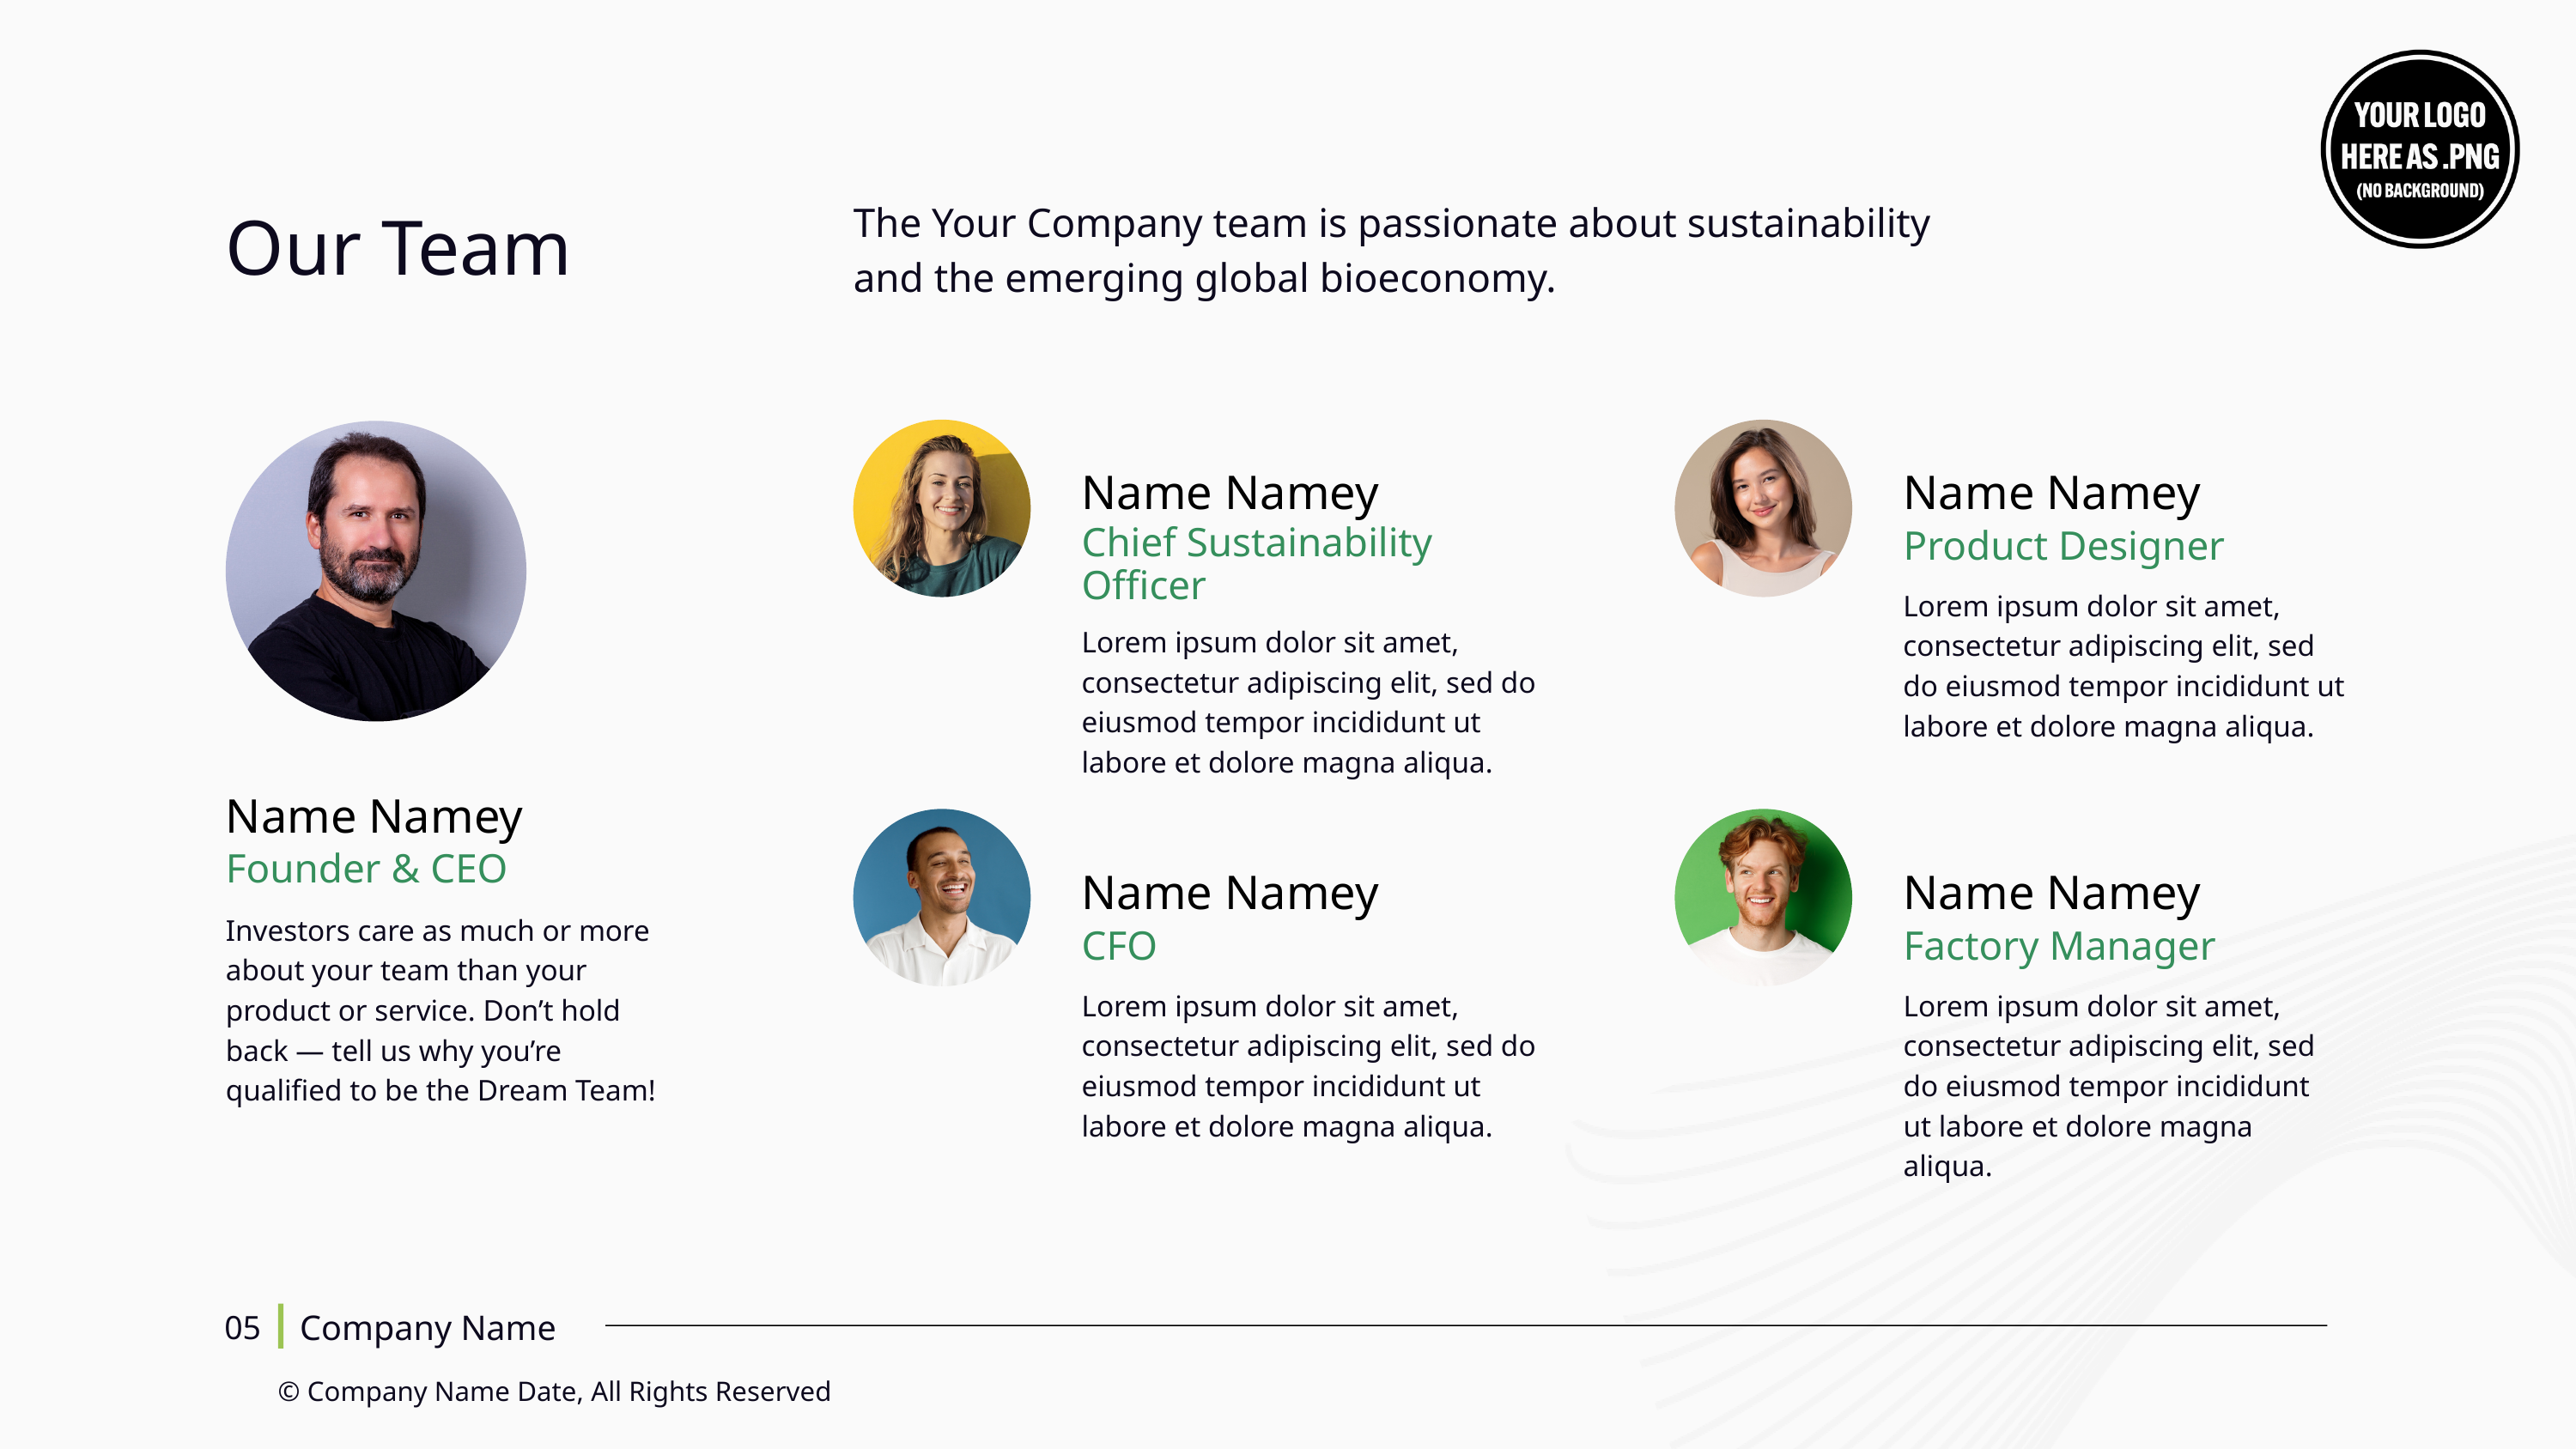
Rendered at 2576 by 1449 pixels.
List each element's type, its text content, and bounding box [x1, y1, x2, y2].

text_box 05 [224, 1300, 278, 1347]
text_box © Company Name Date, All Rights Reserved [277, 1368, 1972, 1407]
text_box Chief Sustainability Officer [1081, 522, 1482, 608]
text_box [853, 419, 1031, 597]
text_box Name Namey [1081, 453, 1482, 519]
text_box Factory Manager [1903, 912, 2304, 968]
text_box Lorem ipsum dolor sit amet, consectetur adipiscing elit, sed do eiusmod tempor incididunt ut labore et dolore magna aliqua. [1903, 582, 2355, 743]
text_box Lorem ipsum dolor sit amet, consectetur adipiscing elit, sed do eiusmod tempor incididunt ut labore et dolore magna aliqua. [1903, 982, 2328, 1183]
text_box [1555, 756, 2576, 1449]
text_box Lorem ipsum dolor sit amet, consectetur adipiscing elit, sed do eiusmod tempor incididunt ut labore et dolore magna aliqua. [1081, 982, 1555, 1143]
text_box Name Namey [1903, 853, 2304, 912]
text_box Company Name [300, 1300, 606, 1348]
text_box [1674, 809, 1853, 987]
text_box Name Namey [1081, 853, 1482, 912]
text_box Name Namey [1903, 453, 2304, 512]
text_box Investors care as much or more about your team than your product or service. Don’t hold back — tell us why you’re qualified to be the Dream Team! [225, 906, 677, 1107]
text_box Founder & CEO [225, 835, 626, 891]
text_box Name Namey [225, 777, 626, 835]
text_box The Your Company team is passionate about sustainability and the emerging global bioeconomy. [853, 190, 1939, 300]
text_box Lorem ipsum dolor sit amet, consectetur adipiscing elit, sed do eiusmod tempor incididunt ut labore et dolore magna aliqua. [1081, 618, 1555, 779]
text_box Our Team [225, 185, 771, 290]
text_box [1674, 419, 1853, 597]
text_box Product Designer [1903, 512, 2304, 568]
text_box [2318, 46, 2523, 252]
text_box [225, 421, 527, 722]
text_box CFO [1081, 912, 1482, 968]
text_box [853, 809, 1031, 987]
